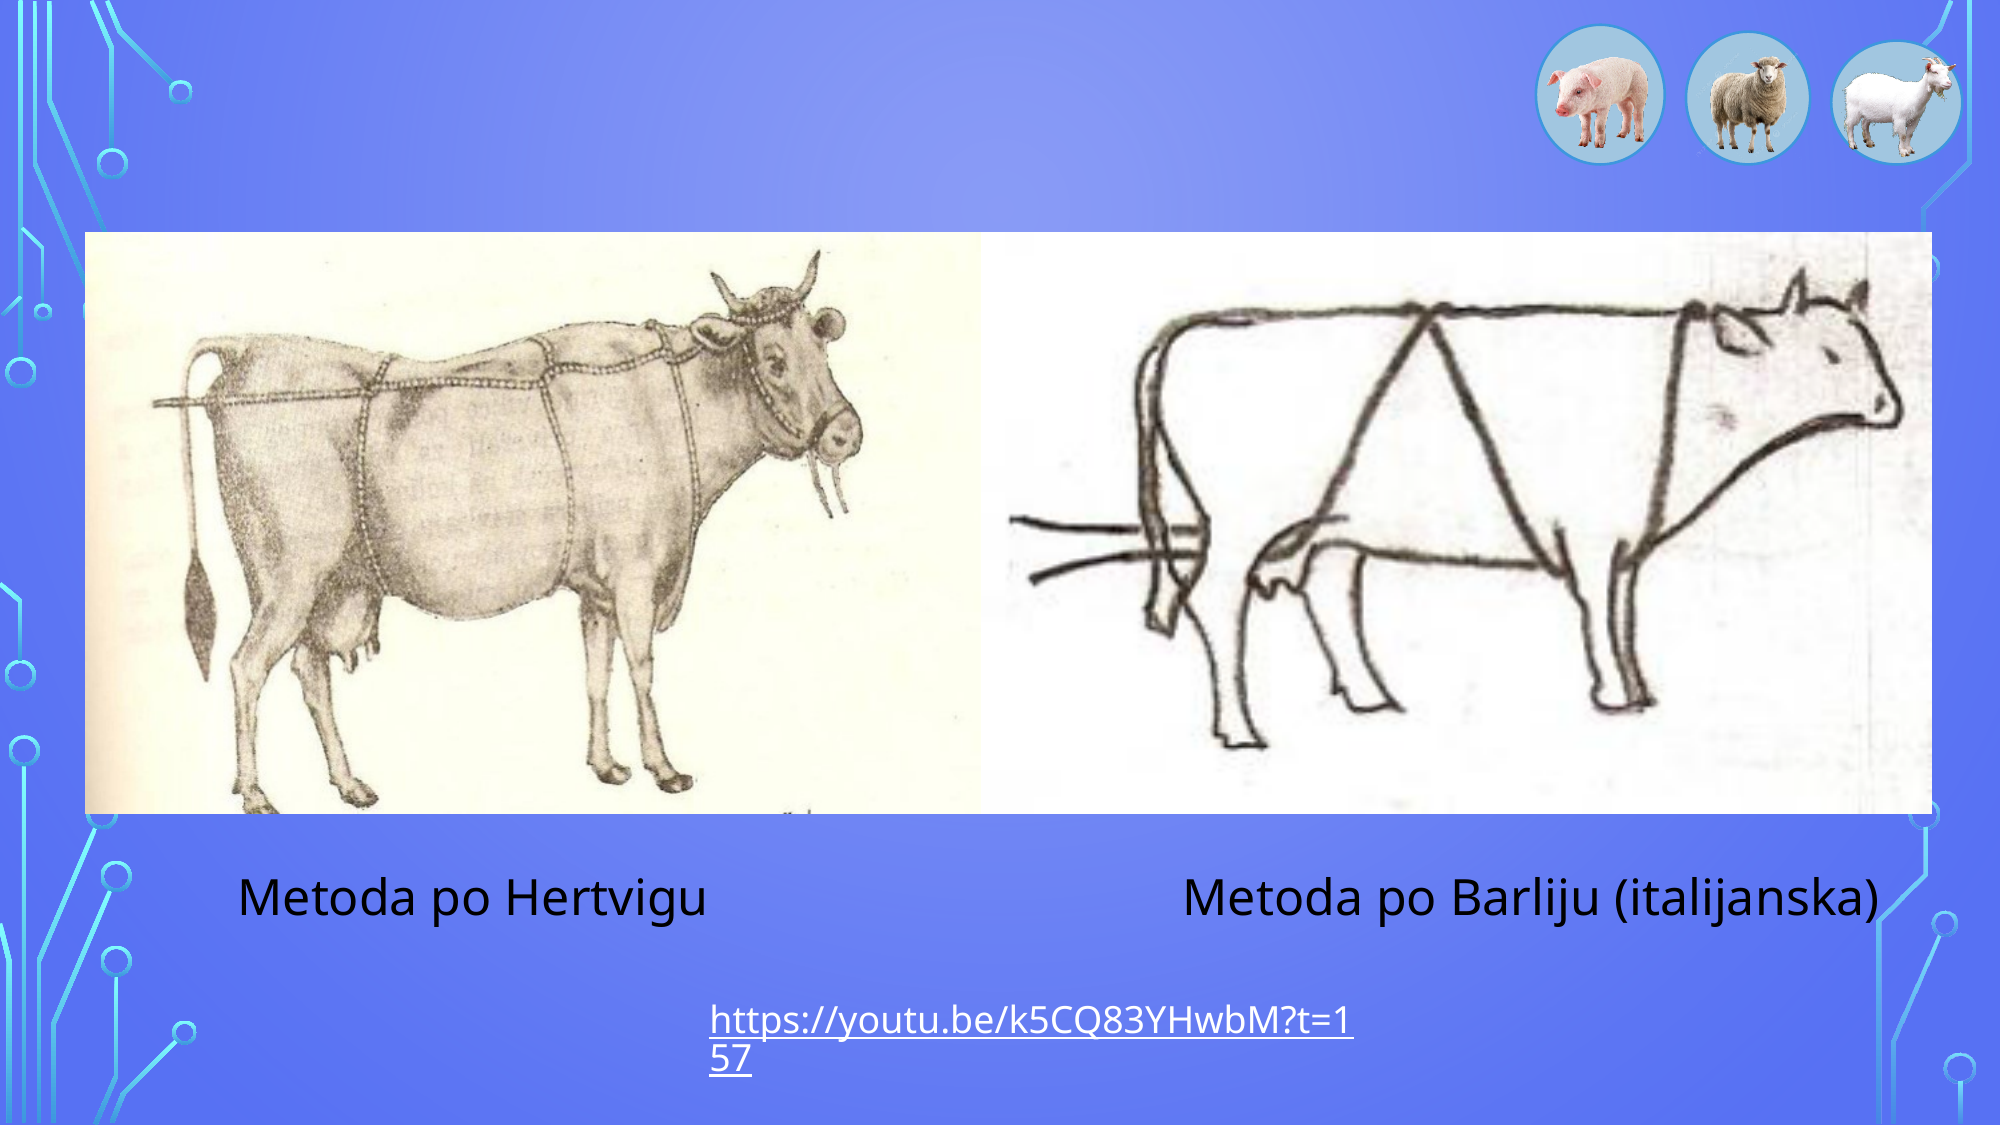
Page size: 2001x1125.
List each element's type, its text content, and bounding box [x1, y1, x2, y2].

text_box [85, 232, 1933, 814]
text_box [1535, 24, 1665, 165]
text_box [1685, 31, 1811, 165]
text_box Metoda po Hertvigu [222, 857, 909, 933]
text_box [1830, 40, 1963, 165]
text_box https://youtu.be/k5CQ83YHwbM?t=157 [694, 988, 1381, 1125]
text_box Metoda po Barliju (italijanska) [1167, 857, 1960, 933]
